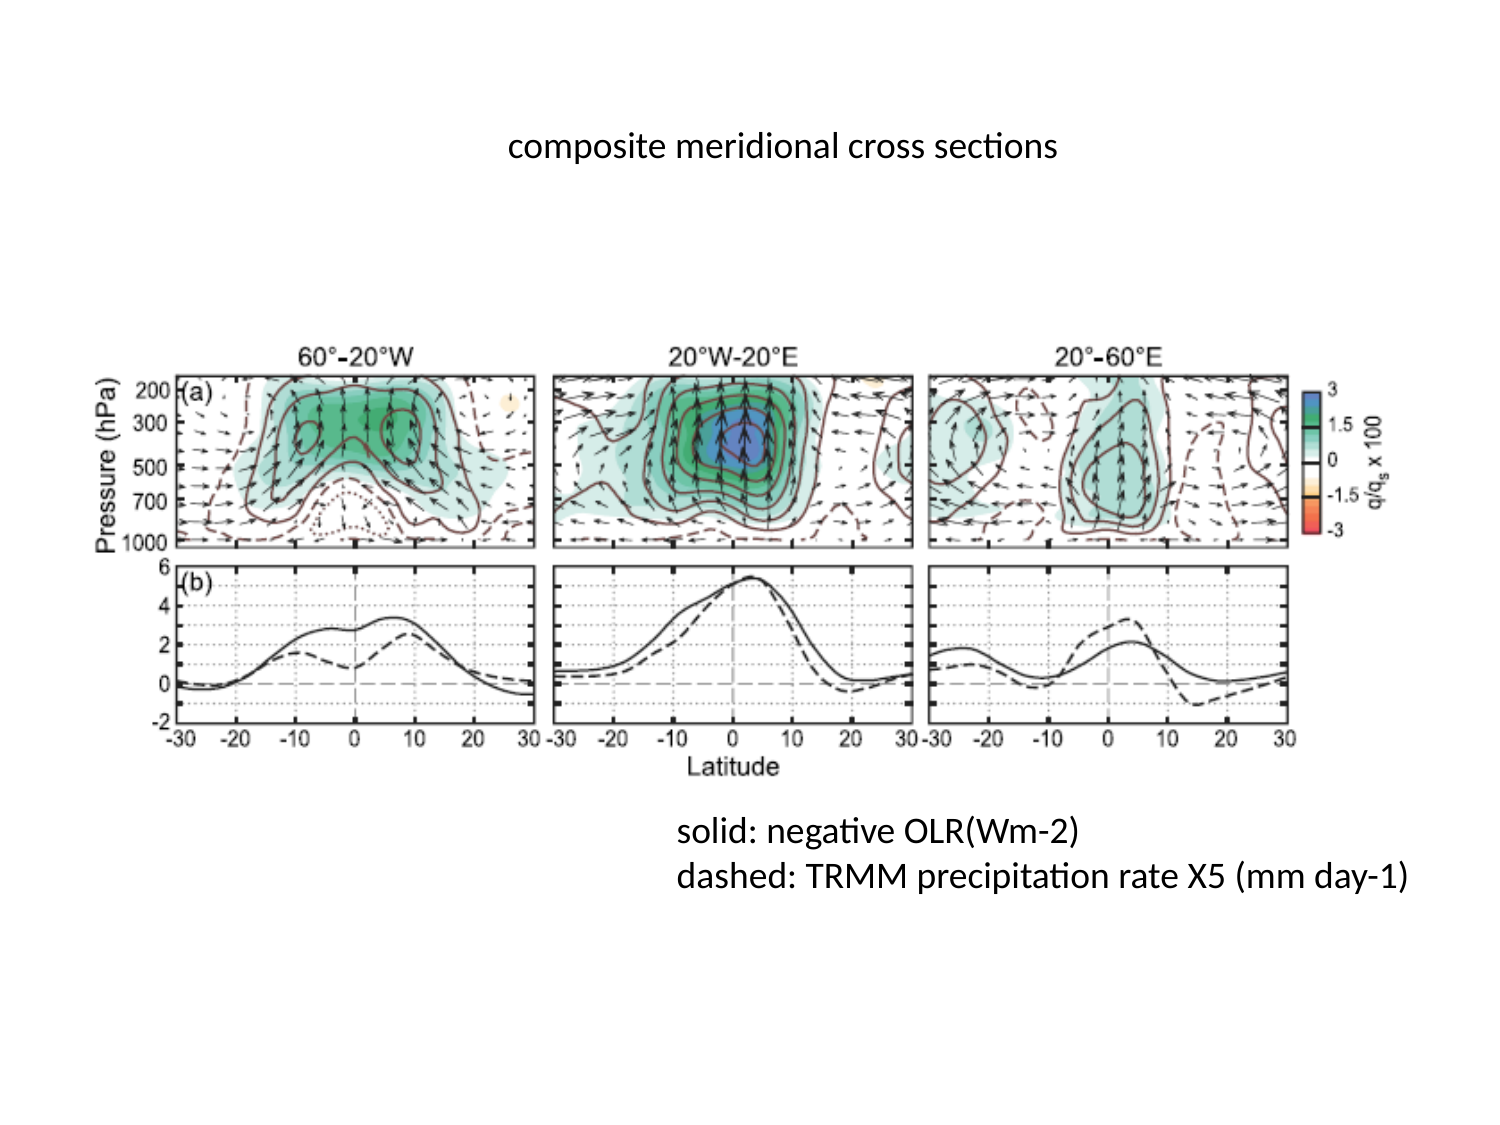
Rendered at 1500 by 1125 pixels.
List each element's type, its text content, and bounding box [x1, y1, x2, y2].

picture [76, 326, 1425, 788]
text_box composite meridional cross sections [493, 113, 1074, 174]
text_box solid: negative OLR(Wm-2) dashed: TRMM precipitation rate X5 (mm day-1) [661, 798, 1425, 904]
